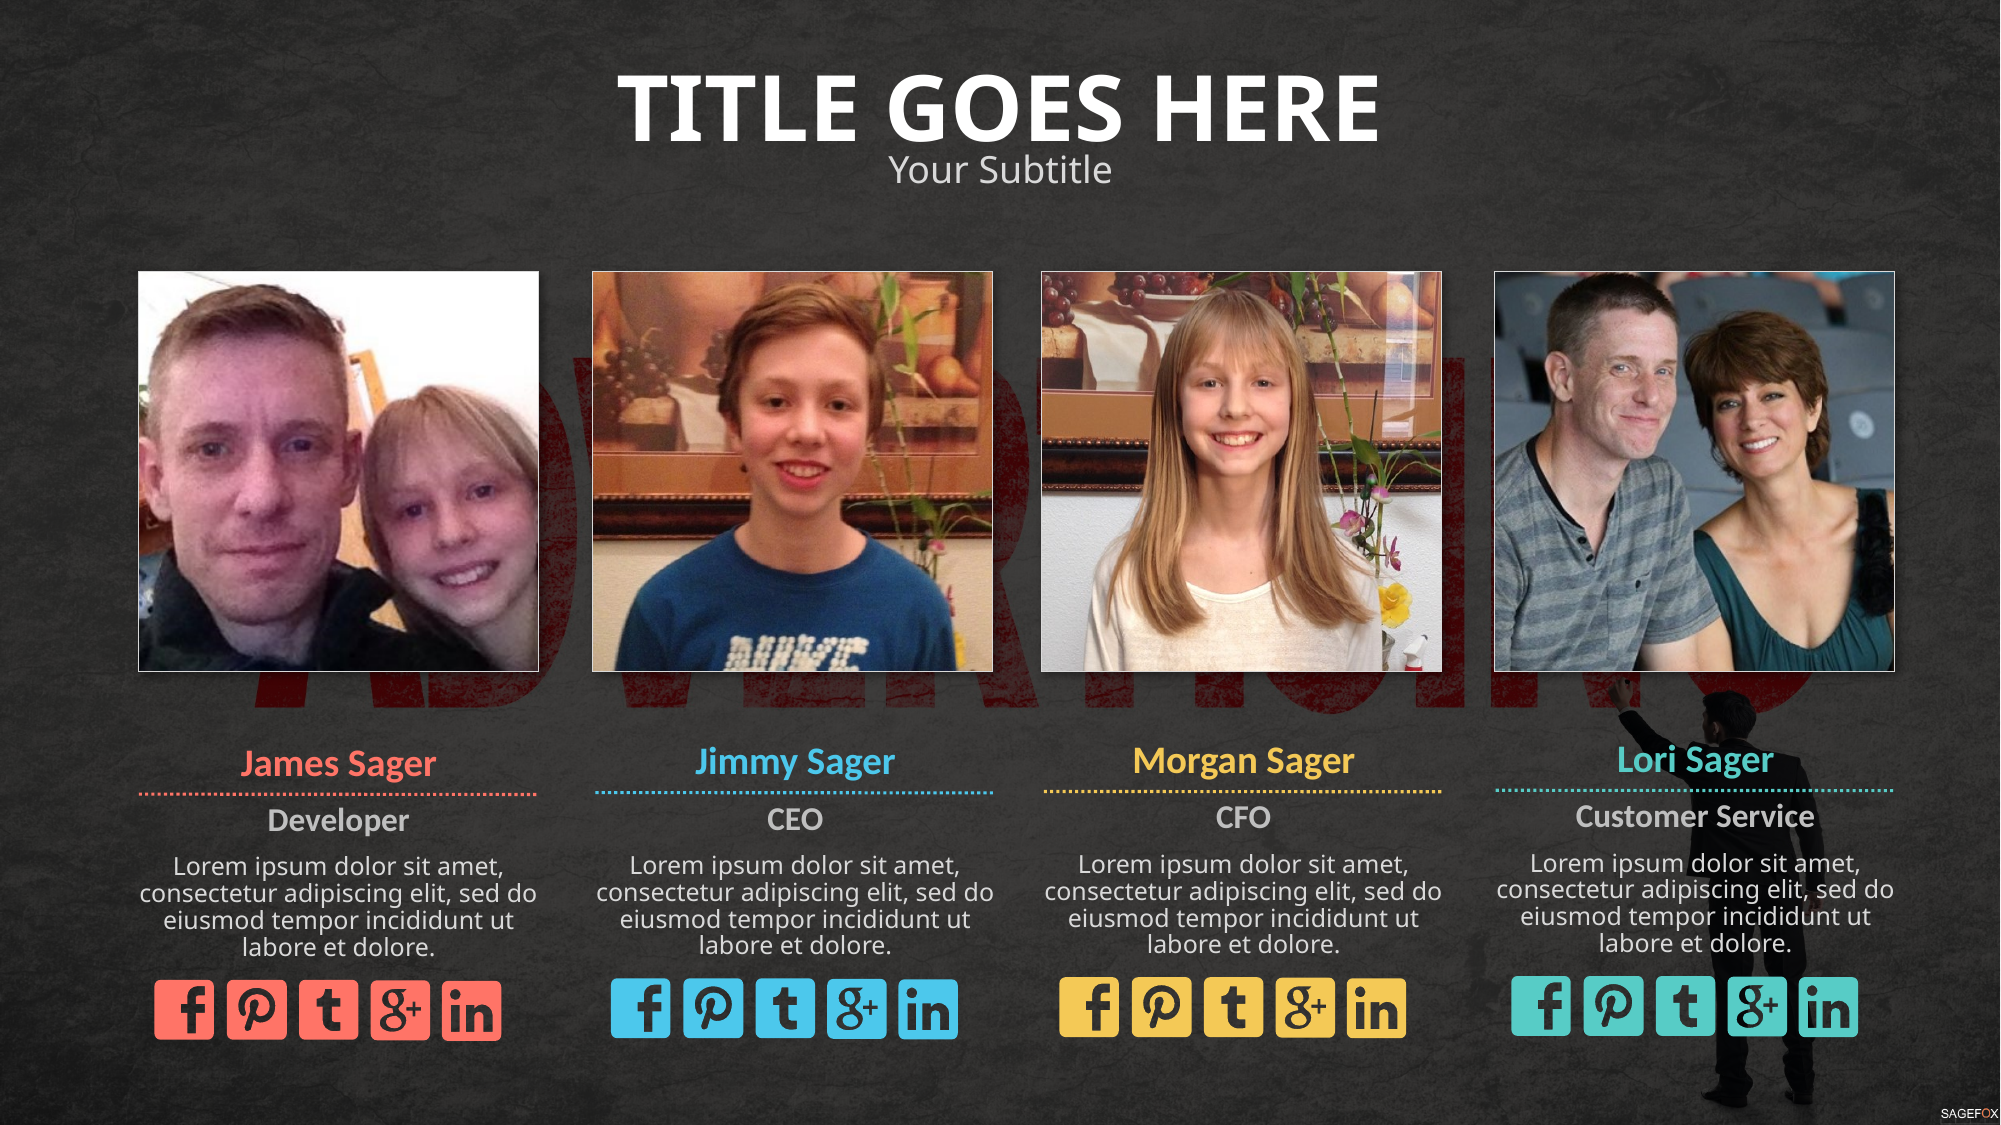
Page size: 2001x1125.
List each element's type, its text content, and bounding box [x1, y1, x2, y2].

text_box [1059, 977, 1407, 1039]
text_box Lorem ipsum dolor sit amet, consectetur adipiscing elit, sed do eiusmod tempor incididunt ut labore et dolore. [138, 854, 539, 968]
text_box Developer [163, 799, 514, 842]
text_box [1494, 271, 1896, 673]
text_box Jimmy Sager [620, 740, 971, 784]
text_box James Sager [163, 742, 514, 785]
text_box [1511, 976, 1859, 1038]
text_box CFO [1068, 797, 1419, 840]
text_box Lorem ipsum dolor sit amet, consectetur adipiscing elit, sed do eiusmod tempor incididunt ut labore et dolore. [1043, 851, 1444, 965]
text_box Lori Sager [1520, 738, 1871, 781]
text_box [548, 42, 1452, 199]
text_box [138, 270, 540, 672]
text_box CEO [620, 798, 971, 841]
text_box Morgan Sager [1068, 739, 1419, 782]
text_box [610, 978, 958, 1040]
text_box Lorem ipsum dolor sit amet, consectetur adipiscing elit, sed do eiusmod tempor incididunt ut labore et dolore. [595, 852, 996, 966]
text_box Lorem ipsum dolor sit amet, consectetur adipiscing elit, sed do eiusmod tempor incididunt ut labore et dolore. [1495, 850, 1896, 964]
text_box Customer Service [1520, 796, 1871, 839]
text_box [154, 979, 502, 1041]
text_box [1040, 270, 1442, 672]
text_box [591, 270, 993, 672]
picture [0, 0, 2001, 1125]
